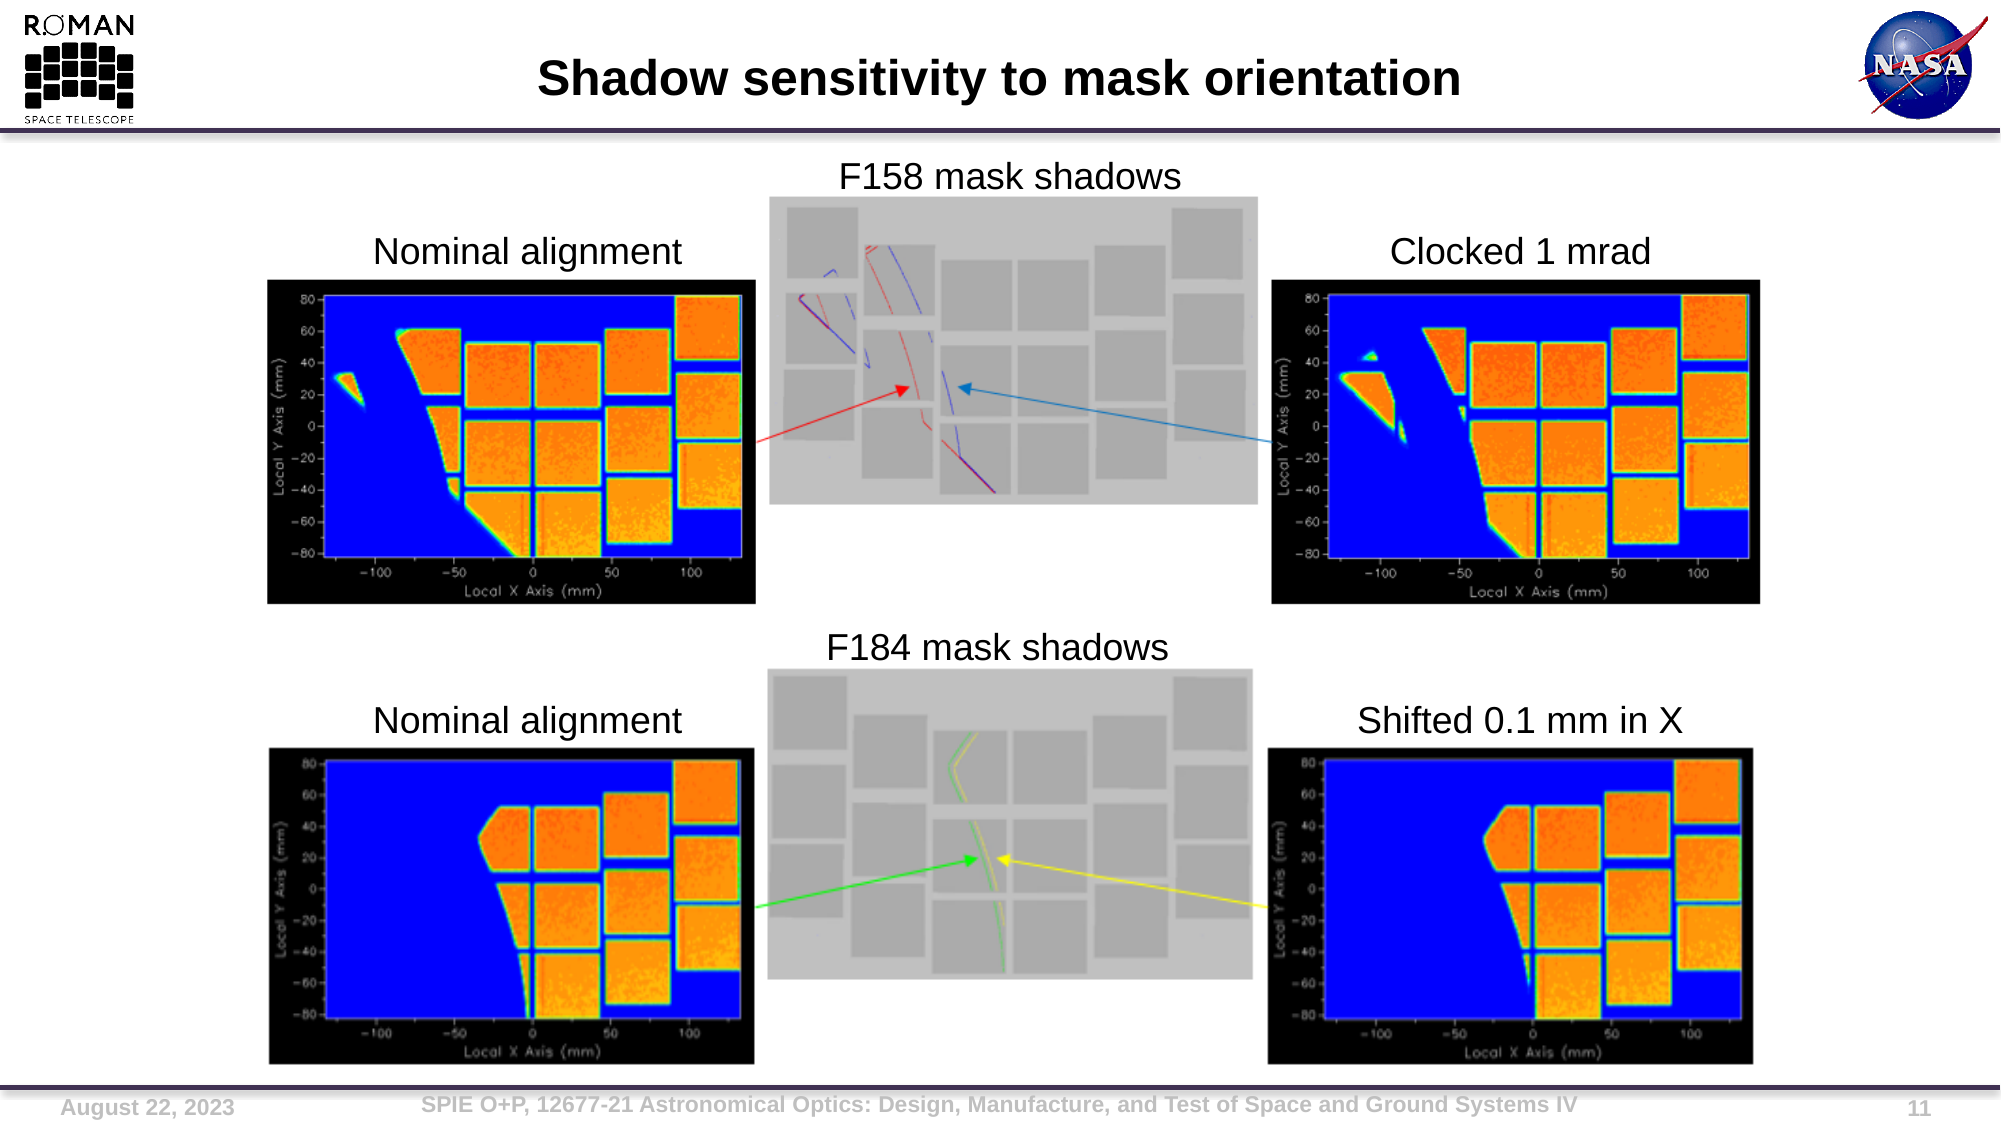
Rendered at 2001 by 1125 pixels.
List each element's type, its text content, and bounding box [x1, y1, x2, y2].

text_box F158 mask shadows [823, 144, 1202, 189]
picture [1850, 4, 1988, 125]
picture [262, 658, 1763, 1076]
picture [11, 1, 147, 128]
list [262, 190, 1763, 611]
title Shadow sensitivity to mask orientation [174, 25, 1826, 126]
text_box F184 mask shadows [811, 619, 1189, 657]
picture [11, 133, 147, 137]
